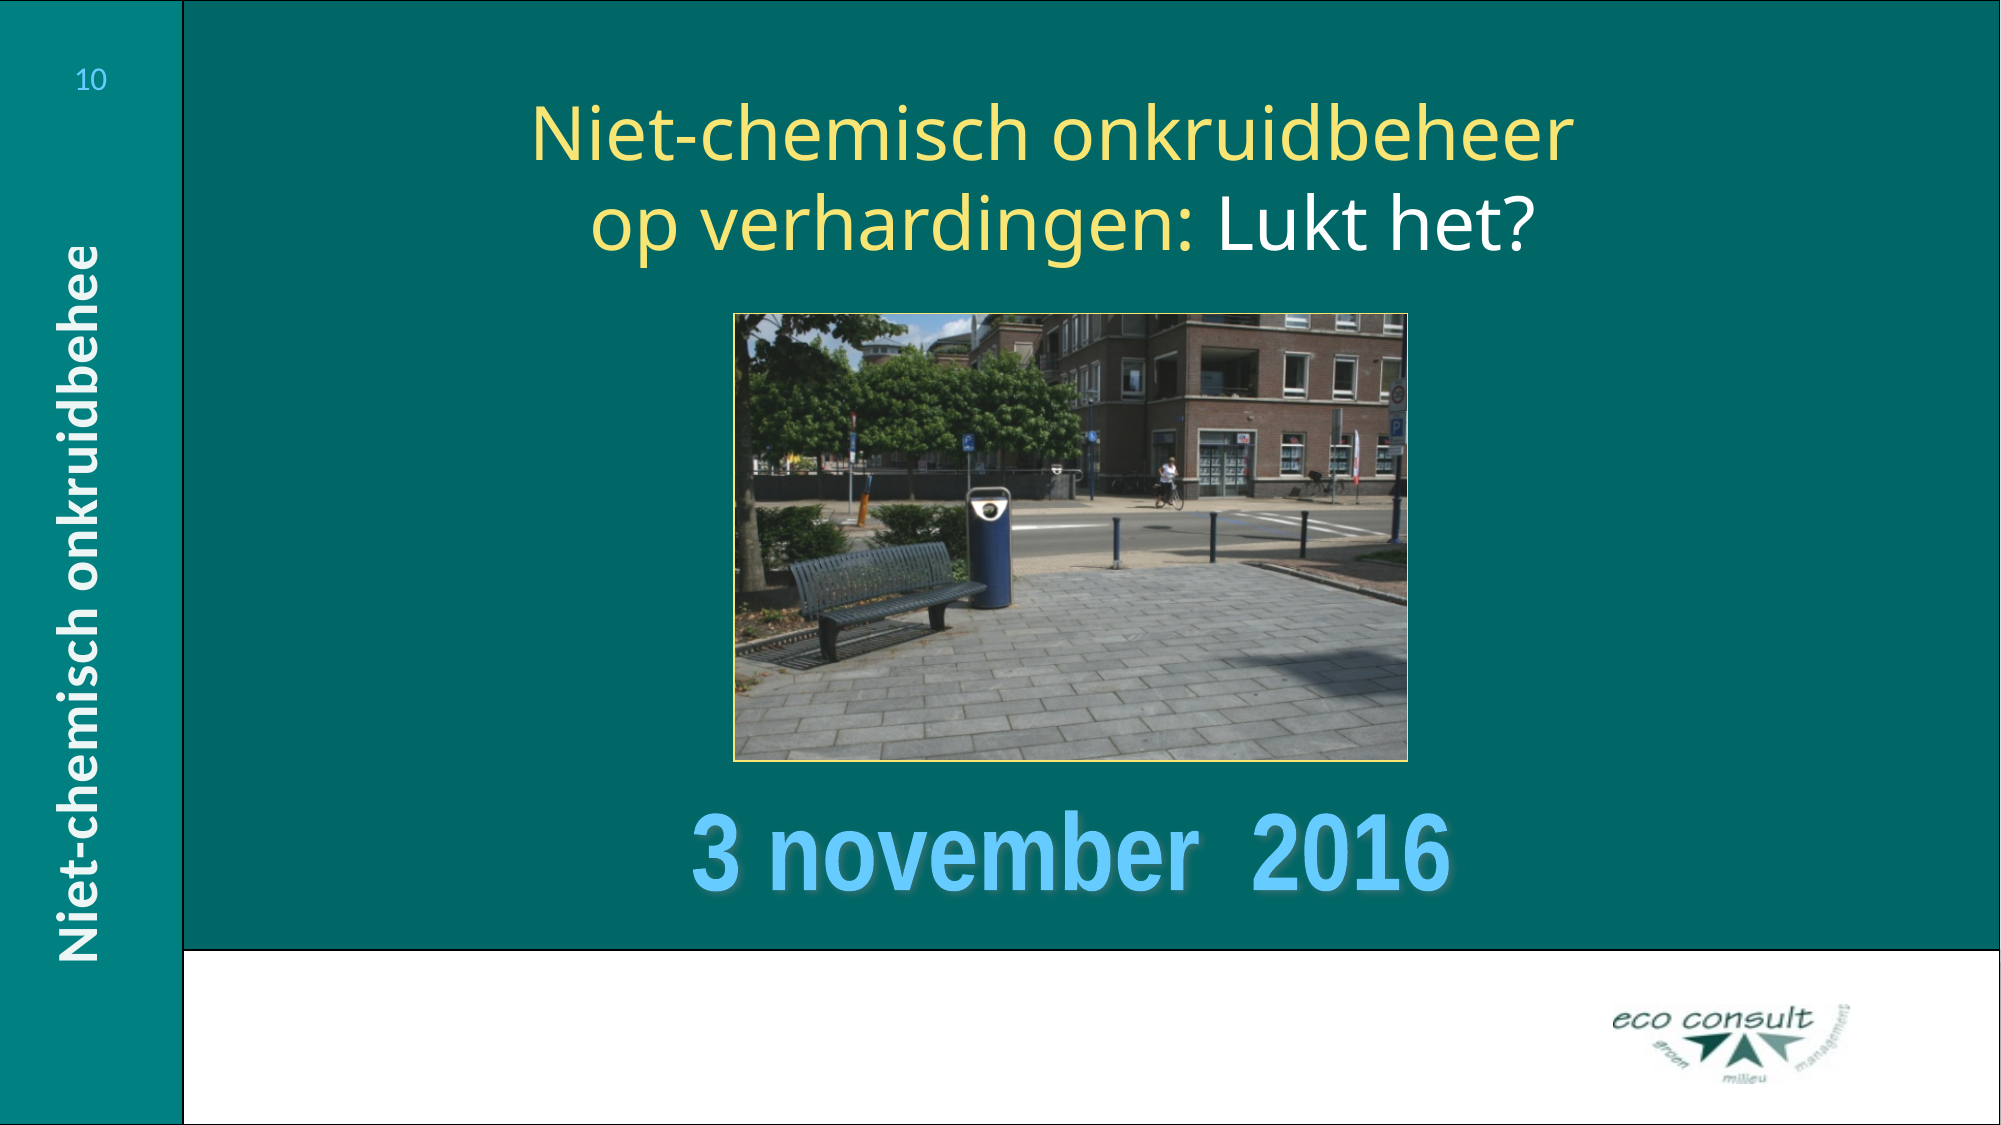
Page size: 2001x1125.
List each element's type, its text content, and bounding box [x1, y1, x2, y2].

picture [734, 314, 1407, 761]
text_box Niet-chemisch onkruidbeheer op verhardingen: Lukt het? [487, 78, 1638, 603]
picture [1613, 1004, 1850, 1084]
